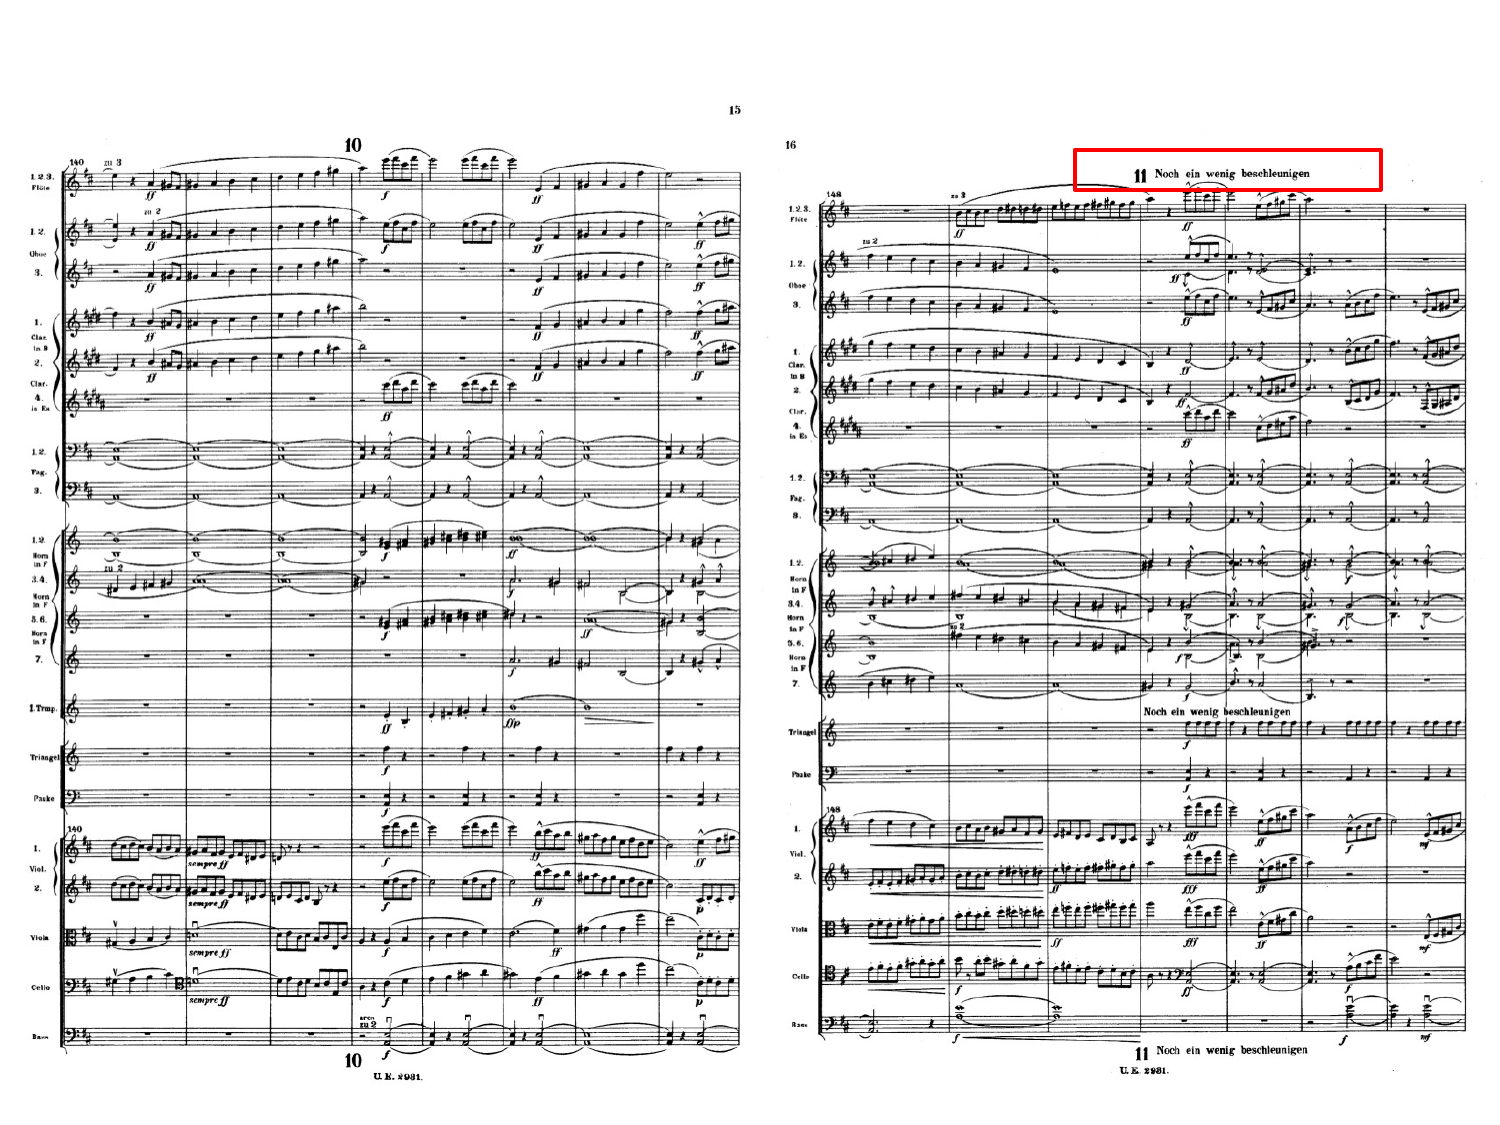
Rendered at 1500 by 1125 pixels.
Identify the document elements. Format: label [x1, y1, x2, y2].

picture [4, 87, 1495, 1088]
